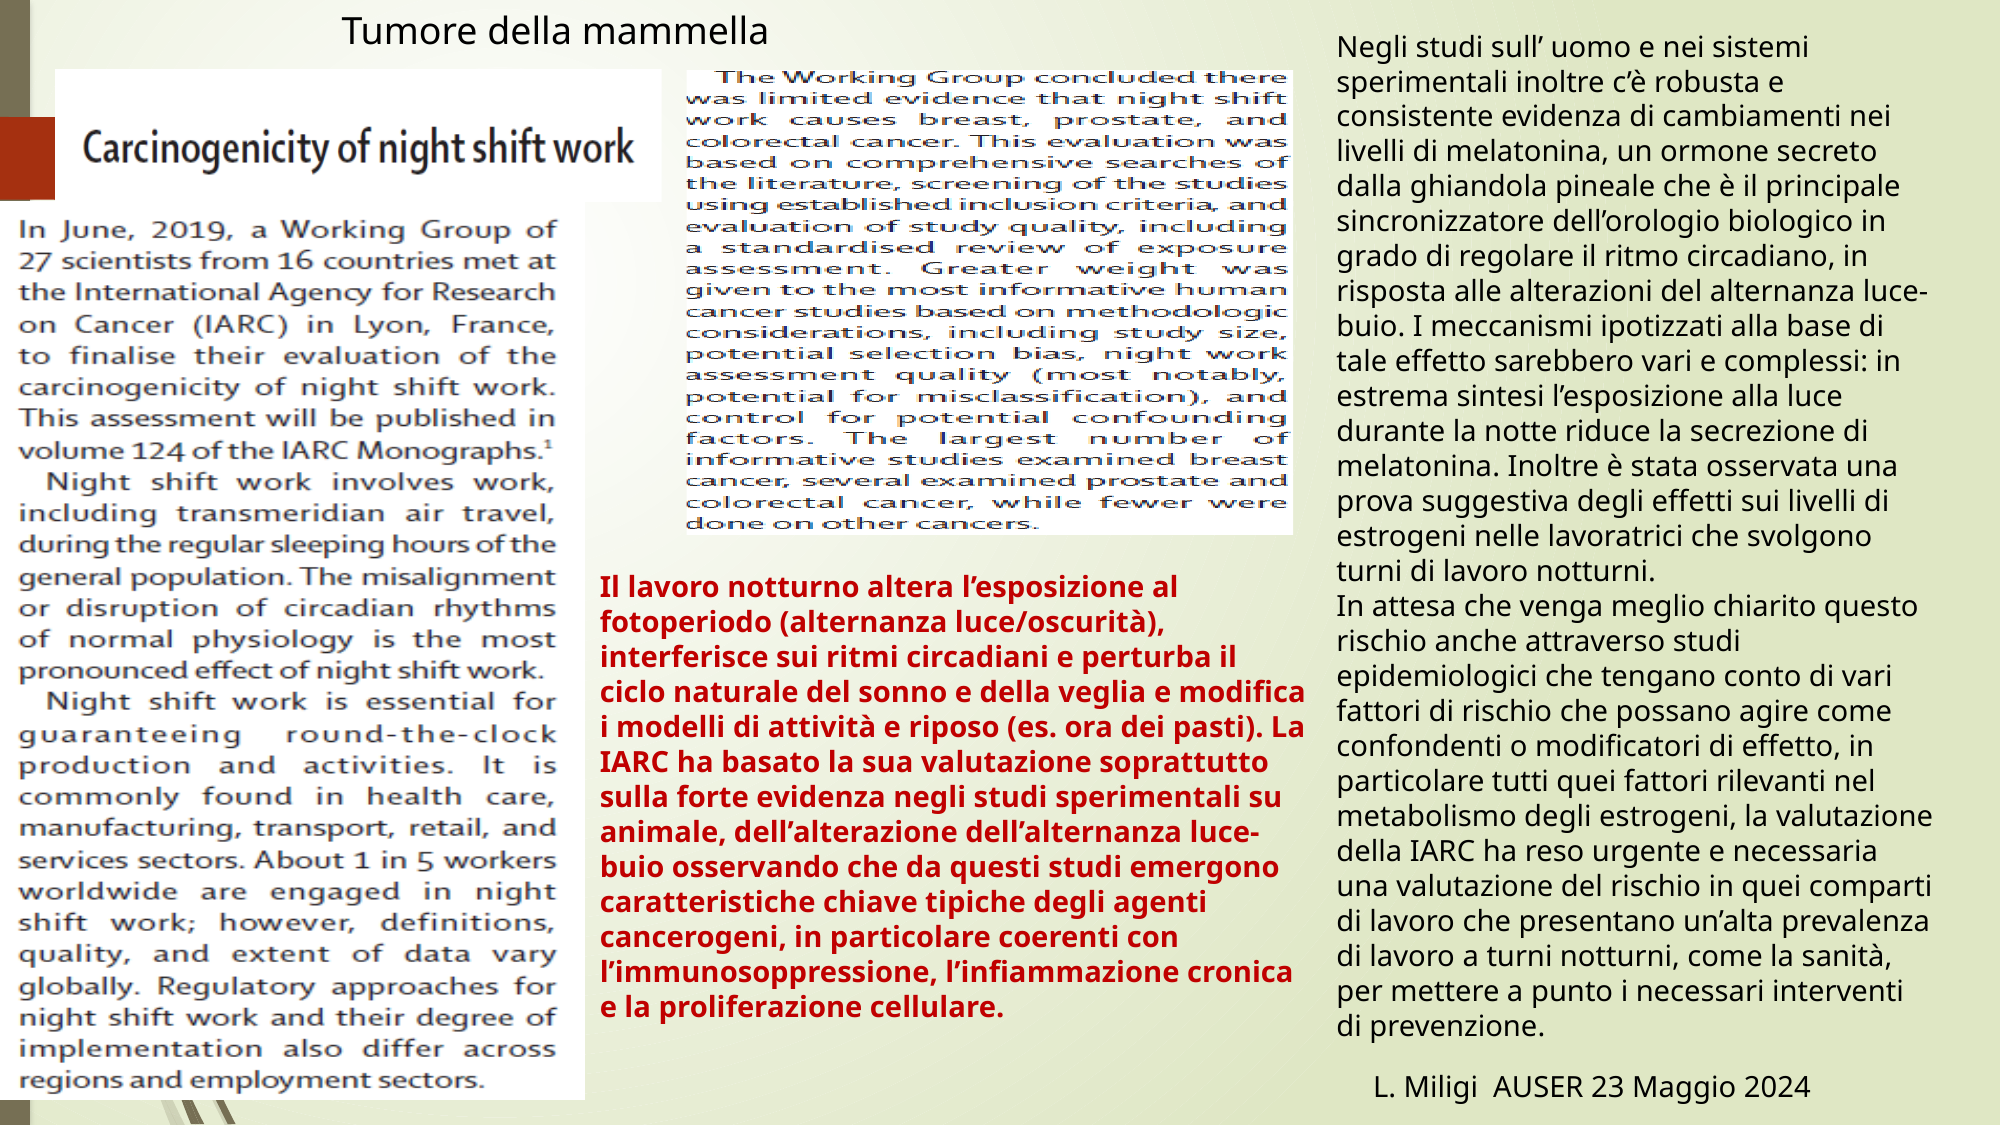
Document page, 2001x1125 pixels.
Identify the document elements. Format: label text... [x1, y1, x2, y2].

text_box Negli studi sull’ uomo e nei sistemi sperimentali inoltre c’è robusta e consistente evidenza di cambiamenti nei livelli di melatonina, un ormone secreto dalla ghiandola pineale che è il principale sincronizzatore dell’orologio biologico in grado di regolare il ritmo circadiano, in risposta alle alterazioni del alternanza luce-buio. I meccanismi ipotizzati alla base di tale effetto sarebbero vari e complessi: in estrema sintesi l’esposizione alla luce durante la notte riduce la secrezione di melatonina. Inoltre è stata osservata una prova suggestiva degli effetti sui livelli di estrogeni nelle lavoratrici che svolgono turni di lavoro notturni. In attesa che venga meglio chiarito questo rischio anche attraverso studi epidemiologici che tengano conto di vari fattori di rischio che possano agire come confondenti o modificatori di effetto, in particolare tutti quei fattori rilevanti nel metabolismo degli estrogeni, la valutazione della IARC ha reso urgente e necessaria una valutazione del rischio in quei comparti di lavoro che presentano un’alta prevalenza di lavoro a turni notturni, come la sanità, per mettere a punto i necessari interventi di prevenzione. [1321, 0, 1950, 1050]
text_box Tumore della mammella [326, 0, 1321, 60]
text_box L. Miligi AUSER 23 Maggio 2024 [1358, 1061, 1973, 1111]
picture [686, 70, 1294, 536]
picture [0, 69, 662, 1100]
text_box Il lavoro notturno altera l’esposizione al fotoperiodo (alternanza luce/oscurità), interferisce sui ritmi circadiani e perturba il ciclo naturale del sonno e della veglia e modifica i modelli di attività e riposo (es. ora dei pasti). La IARC ha basato la sua valutazione soprattutto sulla forte evidenza negli studi sperimentali su animale, dell’alterazione dell’alternanza luce-buio osservando che da questi studi emergono caratteristiche chiave tipiche degli agenti cancerogeni, in particolare coerenti con l’immunosoppressione, l’infiammazione cronica e la proliferazione cellulare. [590, 560, 1322, 1031]
